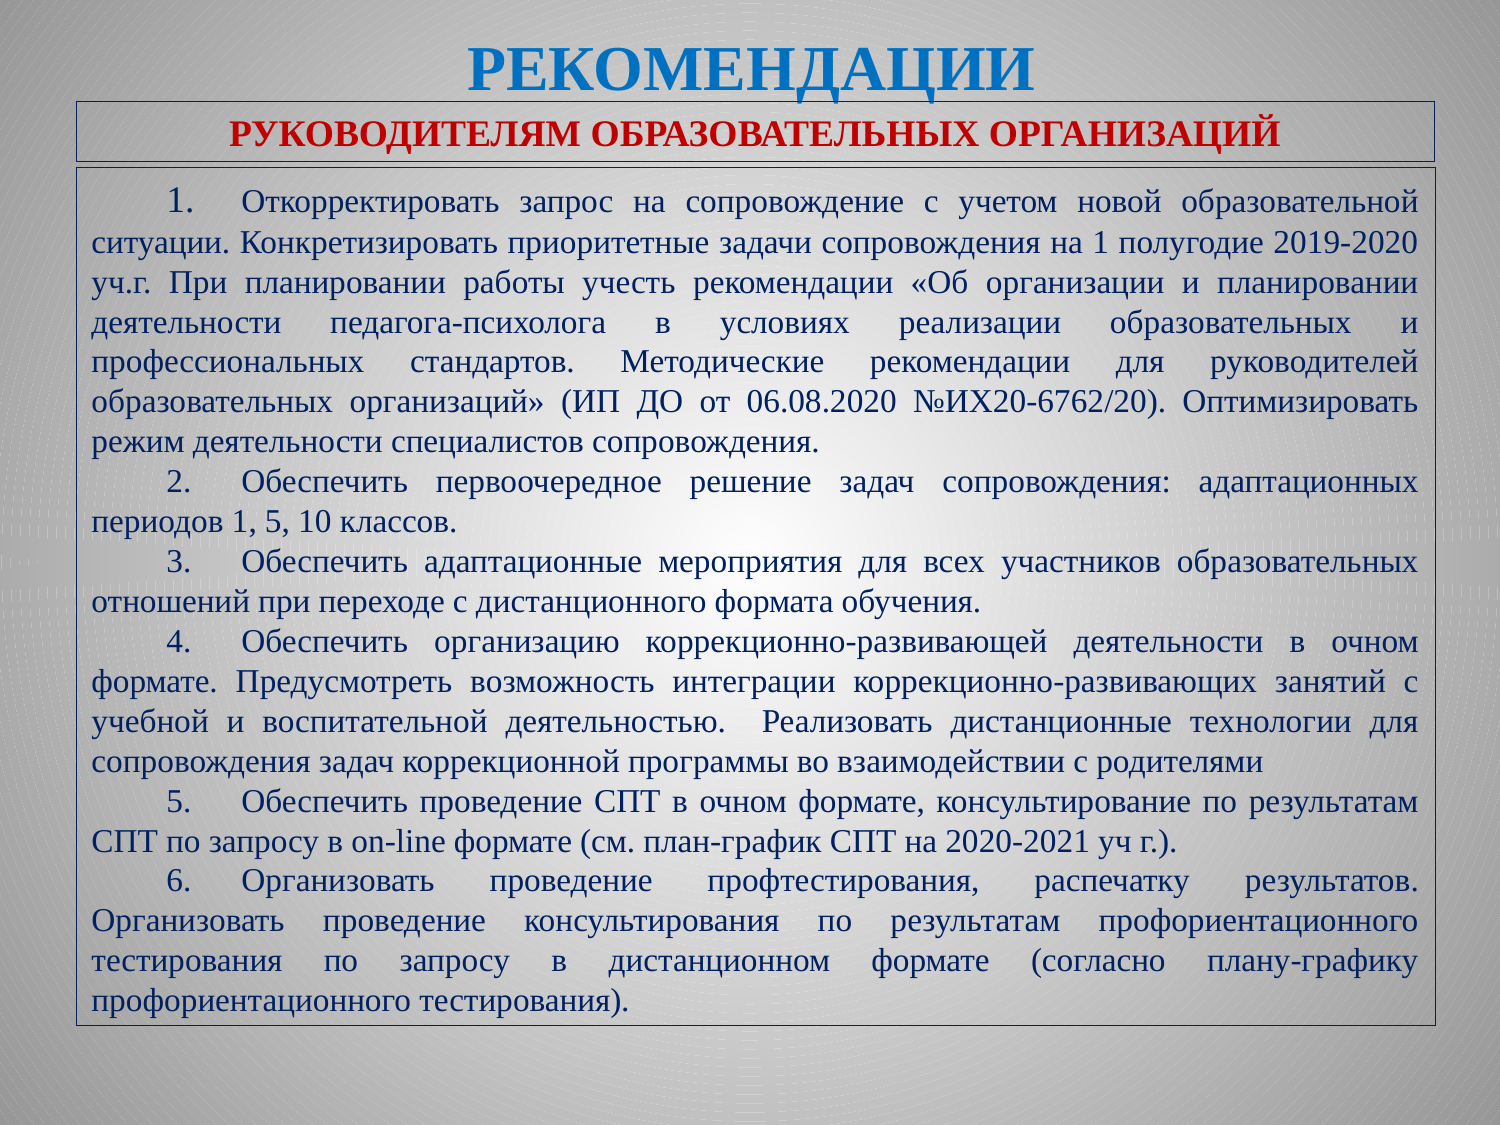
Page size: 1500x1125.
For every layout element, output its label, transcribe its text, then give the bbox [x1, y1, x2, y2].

text_box Руководителям образовательных организаций [76, 101, 1435, 162]
text_box 1. Откорректировать запрос на сопровождение с учетом новой образовательной ситуации. Конкретизировать приоритетные задачи сопровождения на 1 полугодие 2019-2020 уч.г. При планировании работы учесть рекомендации «Об организации и планировании деятельности педагога-психолога в условиях реализации образовательных и профессиональных стандартов. Методические рекомендации для руководителей образовательных организаций» (ИП ДО от 06.08.2020 №ИХ20-6762/20). Оптимизировать режим деятельности специалистов сопровождения. 2. Обеспечить первоочередное решение задач сопровождения: адаптационных периодов 1, 5, 10 классов. 3. Обеспечить адаптационные мероприятия для всех участников образовательных отношений при переходе с дистанционного формата обучения. 4. Обеспечить организацию коррекционно-развивающей деятельности в очном формате. Предусмотреть возможность интеграции коррекционно-развивающих занятий с учебной и воспитательной деятельностью. Реализовать дистанционные технологии для сопровождения задач коррекционной программы во взаимодействии с родителями 5. Обеспечить проведение СПТ в очном формате, консультирование по результатам СПТ по запросу в on-line формате (см. план-график СПТ на 2020-2021 уч г.). 6. Организовать проведение профтестирования, распечатку результатов. Организовать проведение консультирования по результатам профориентационного тестирования по запросу в дистанционном формате (согласно плану-графику профориентационного тестирования). [76, 167, 1436, 1026]
title Рекомендации [76, 19, 1427, 101]
